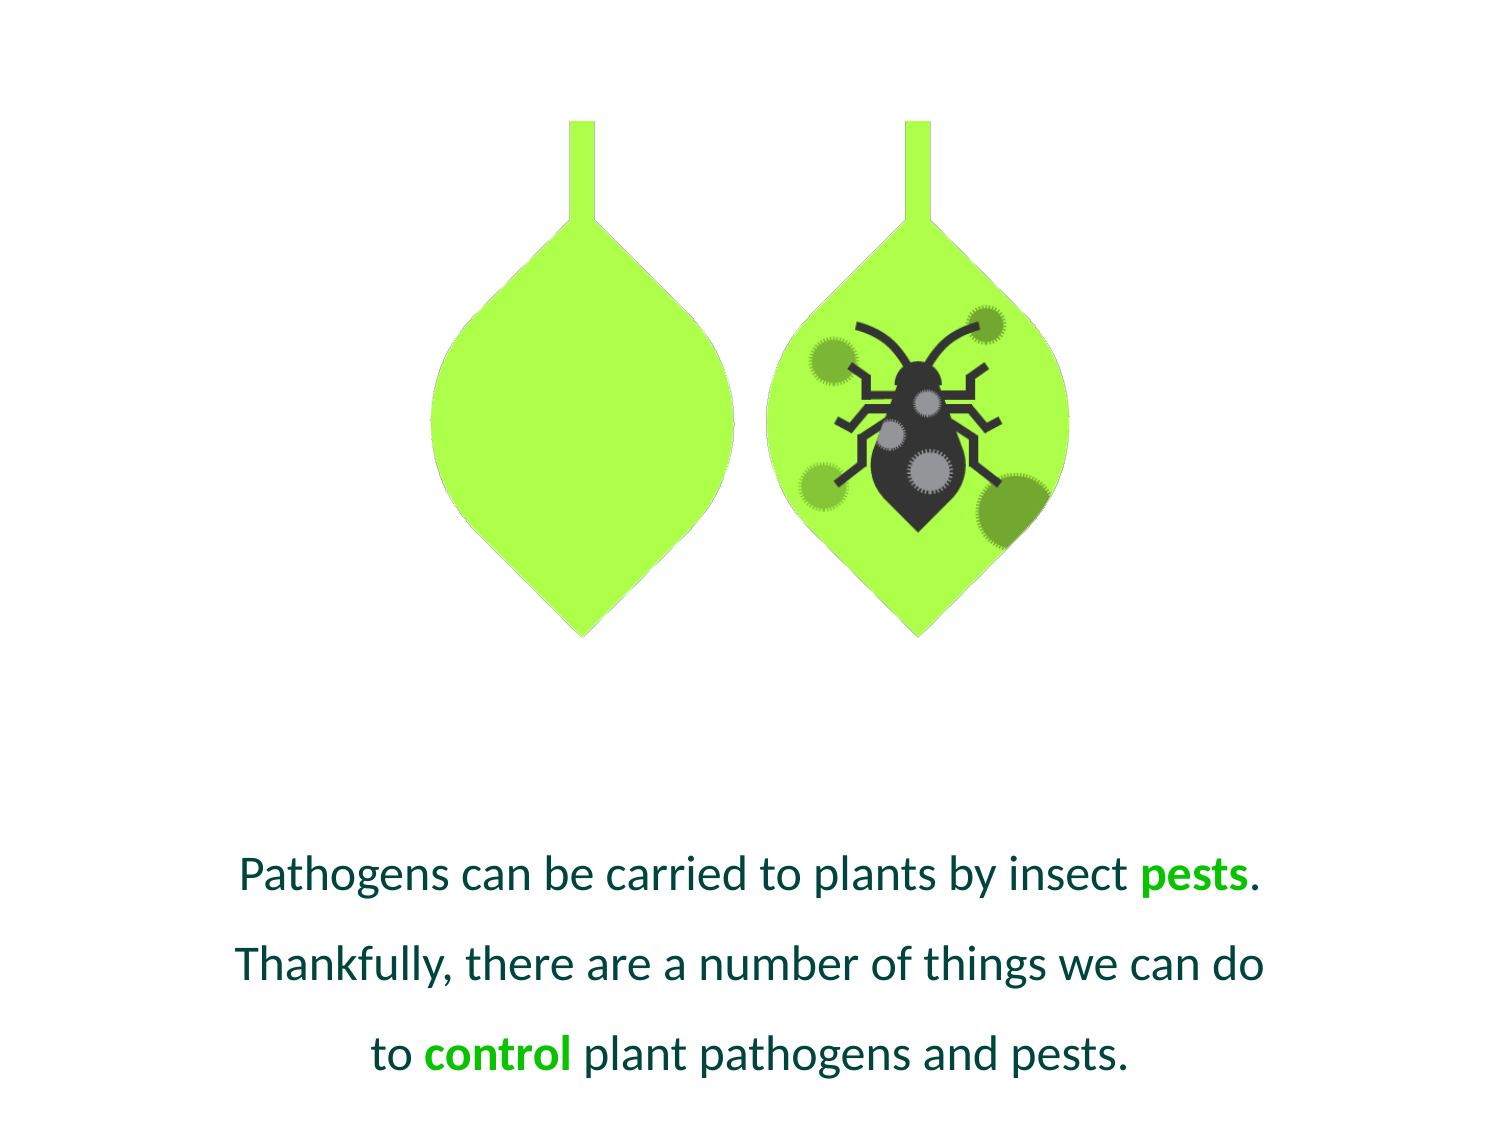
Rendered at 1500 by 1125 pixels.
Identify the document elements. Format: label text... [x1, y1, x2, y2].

picture [429, 121, 1071, 638]
text_box Pathogens can be carried to plants by insect pests. Thankfully, there are a number of things we can do to control plant pathogens and pests. [47, 802, 1452, 1088]
